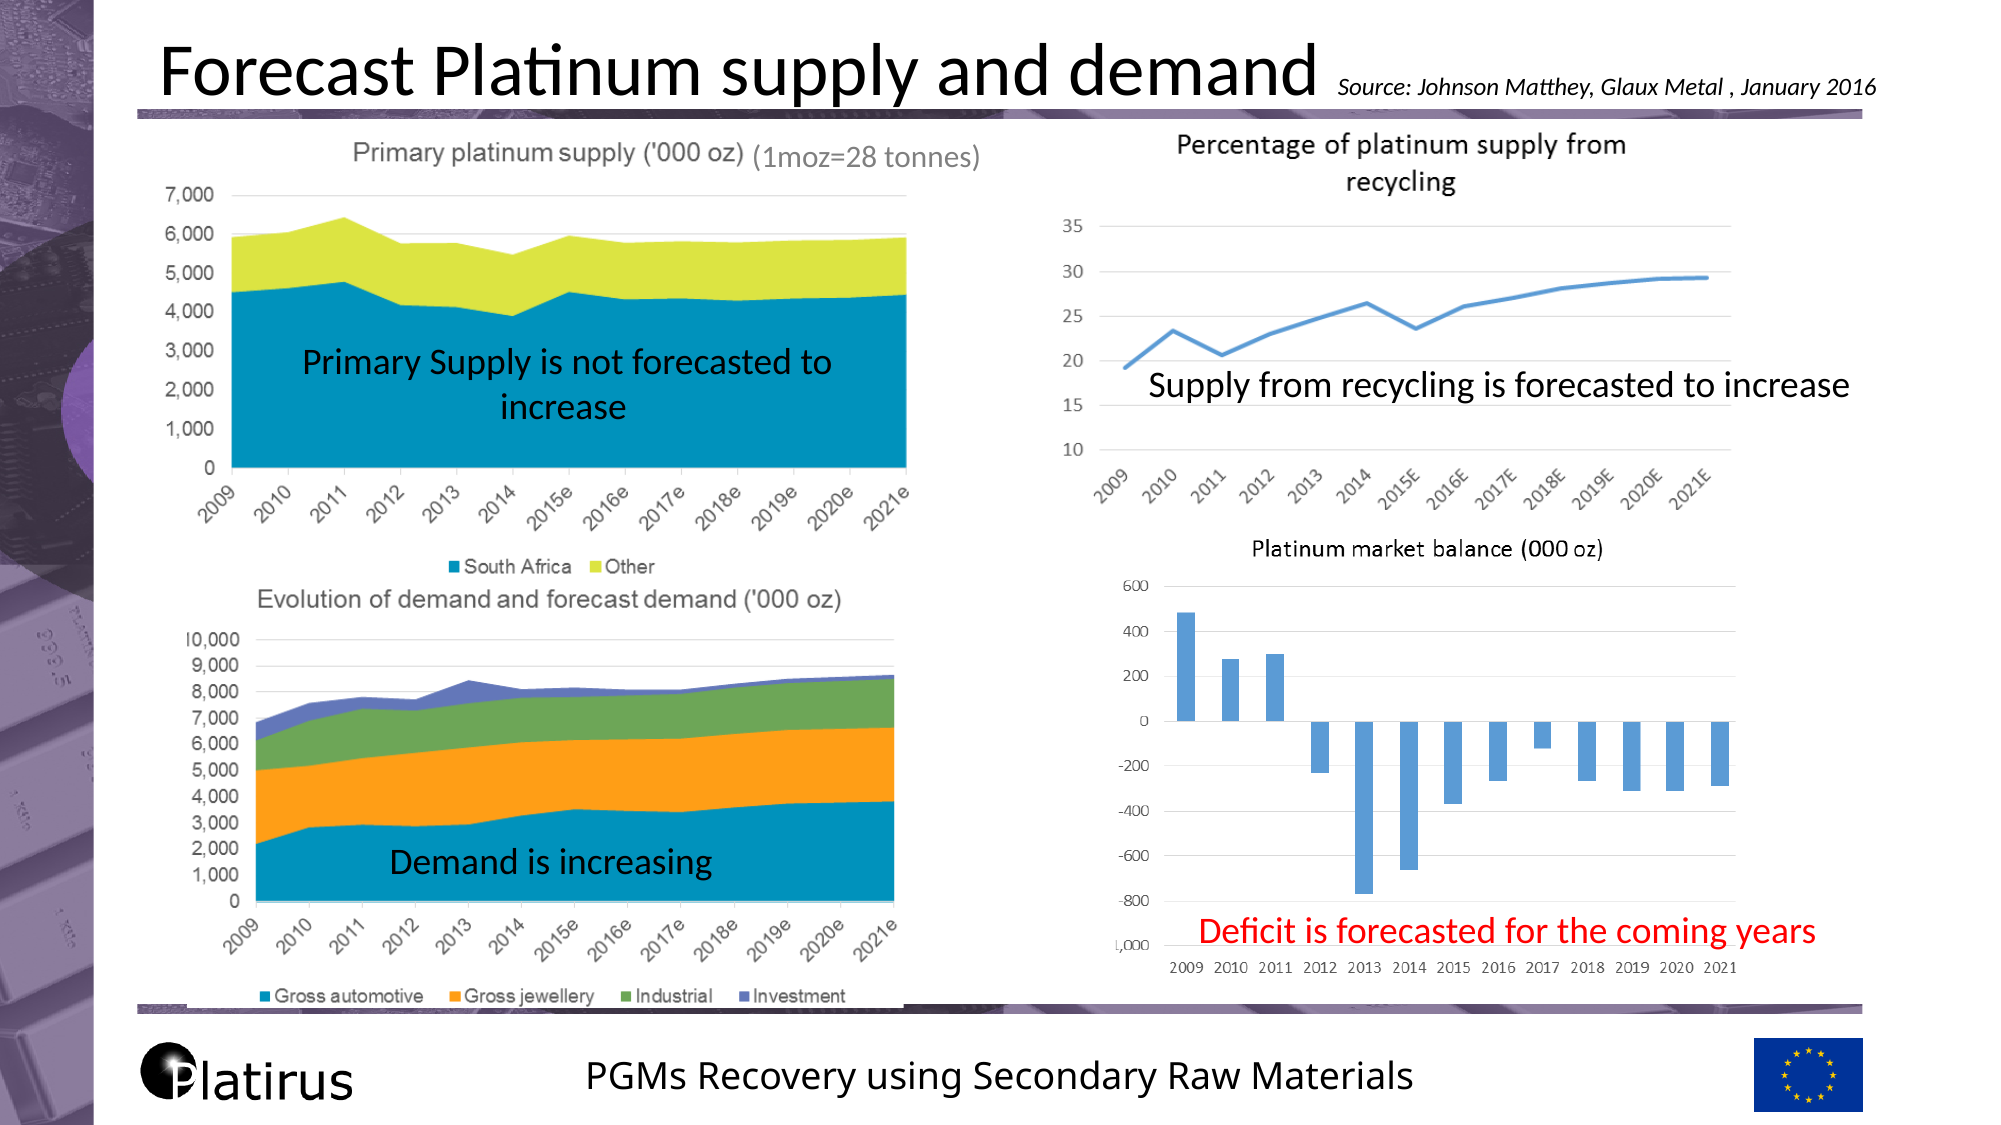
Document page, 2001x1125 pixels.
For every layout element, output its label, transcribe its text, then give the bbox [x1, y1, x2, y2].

picture [1058, 129, 1733, 510]
text_box Supply from recycling is forecasted to increase [1733, 352, 1879, 413]
picture [1115, 538, 1736, 977]
picture [137, 1038, 354, 1103]
picture [1754, 1038, 1863, 1112]
text_box (1moz=28 tonnes) [737, 128, 1059, 182]
text_box Forecast Platinum supply and demand Source: Johnson Matthey, Glaux Metal , January 2016 [144, 13, 1973, 208]
picture [164, 135, 913, 1008]
text_box Deficit is forecasted for the coming years [1736, 898, 1858, 959]
